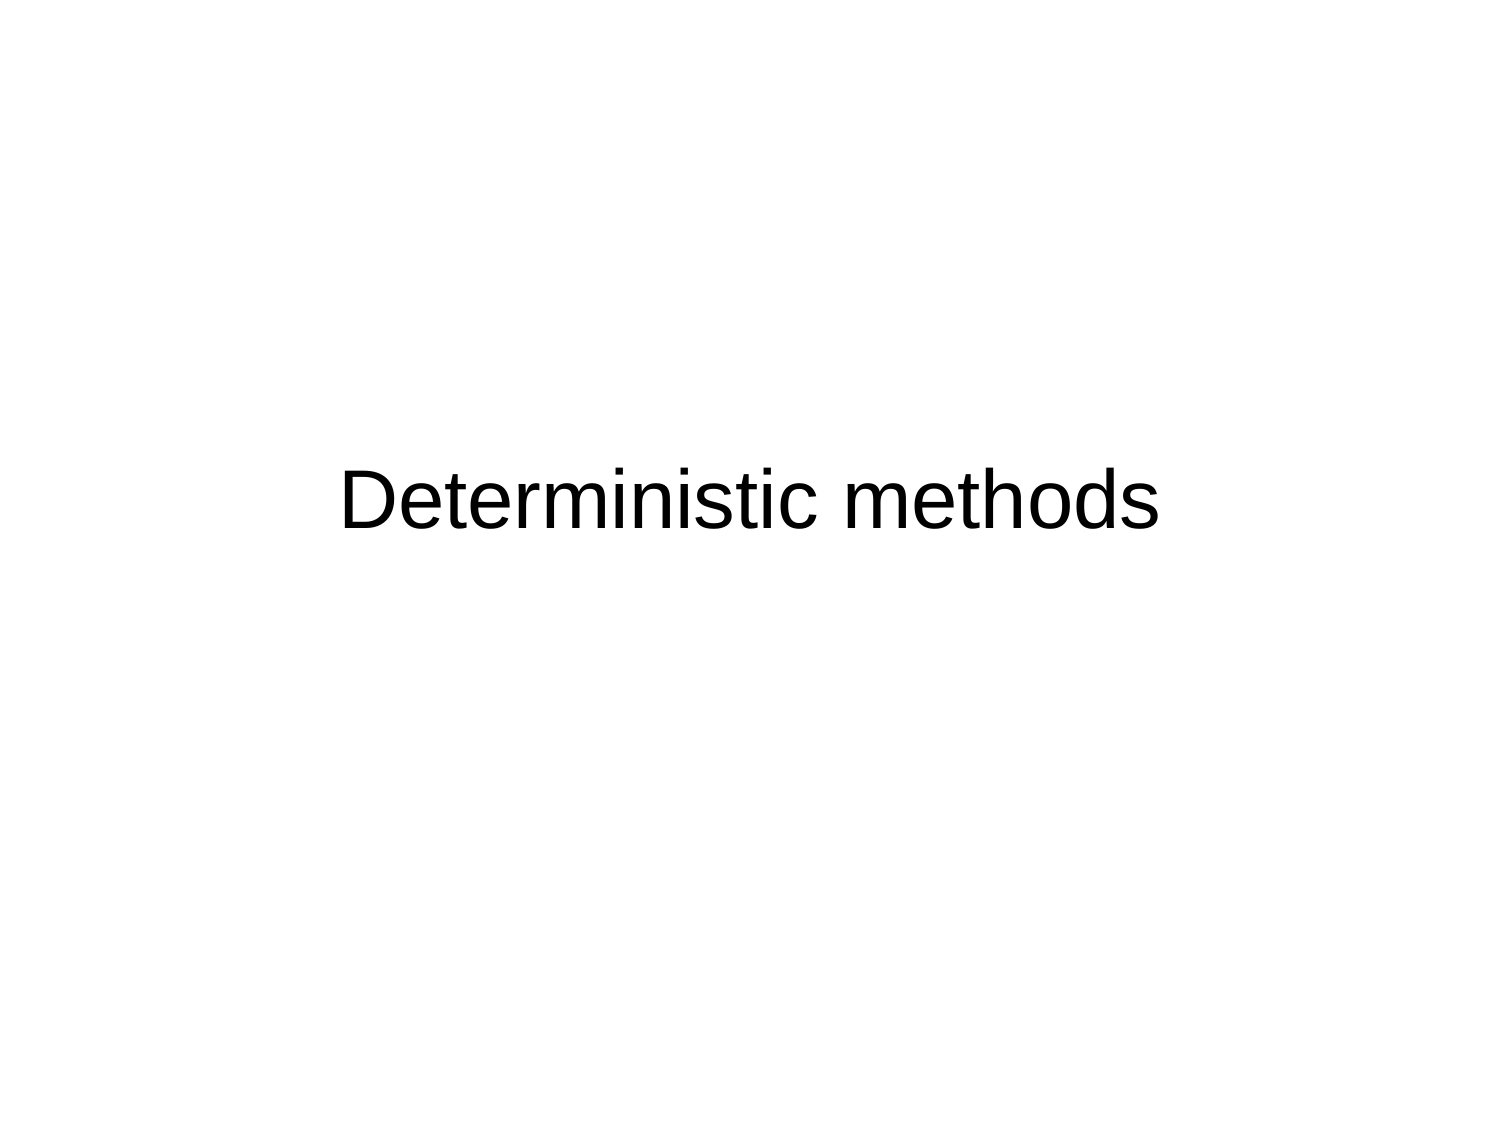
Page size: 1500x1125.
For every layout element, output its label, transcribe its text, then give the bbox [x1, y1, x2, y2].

text_box Deterministic methods [137, 437, 1363, 553]
